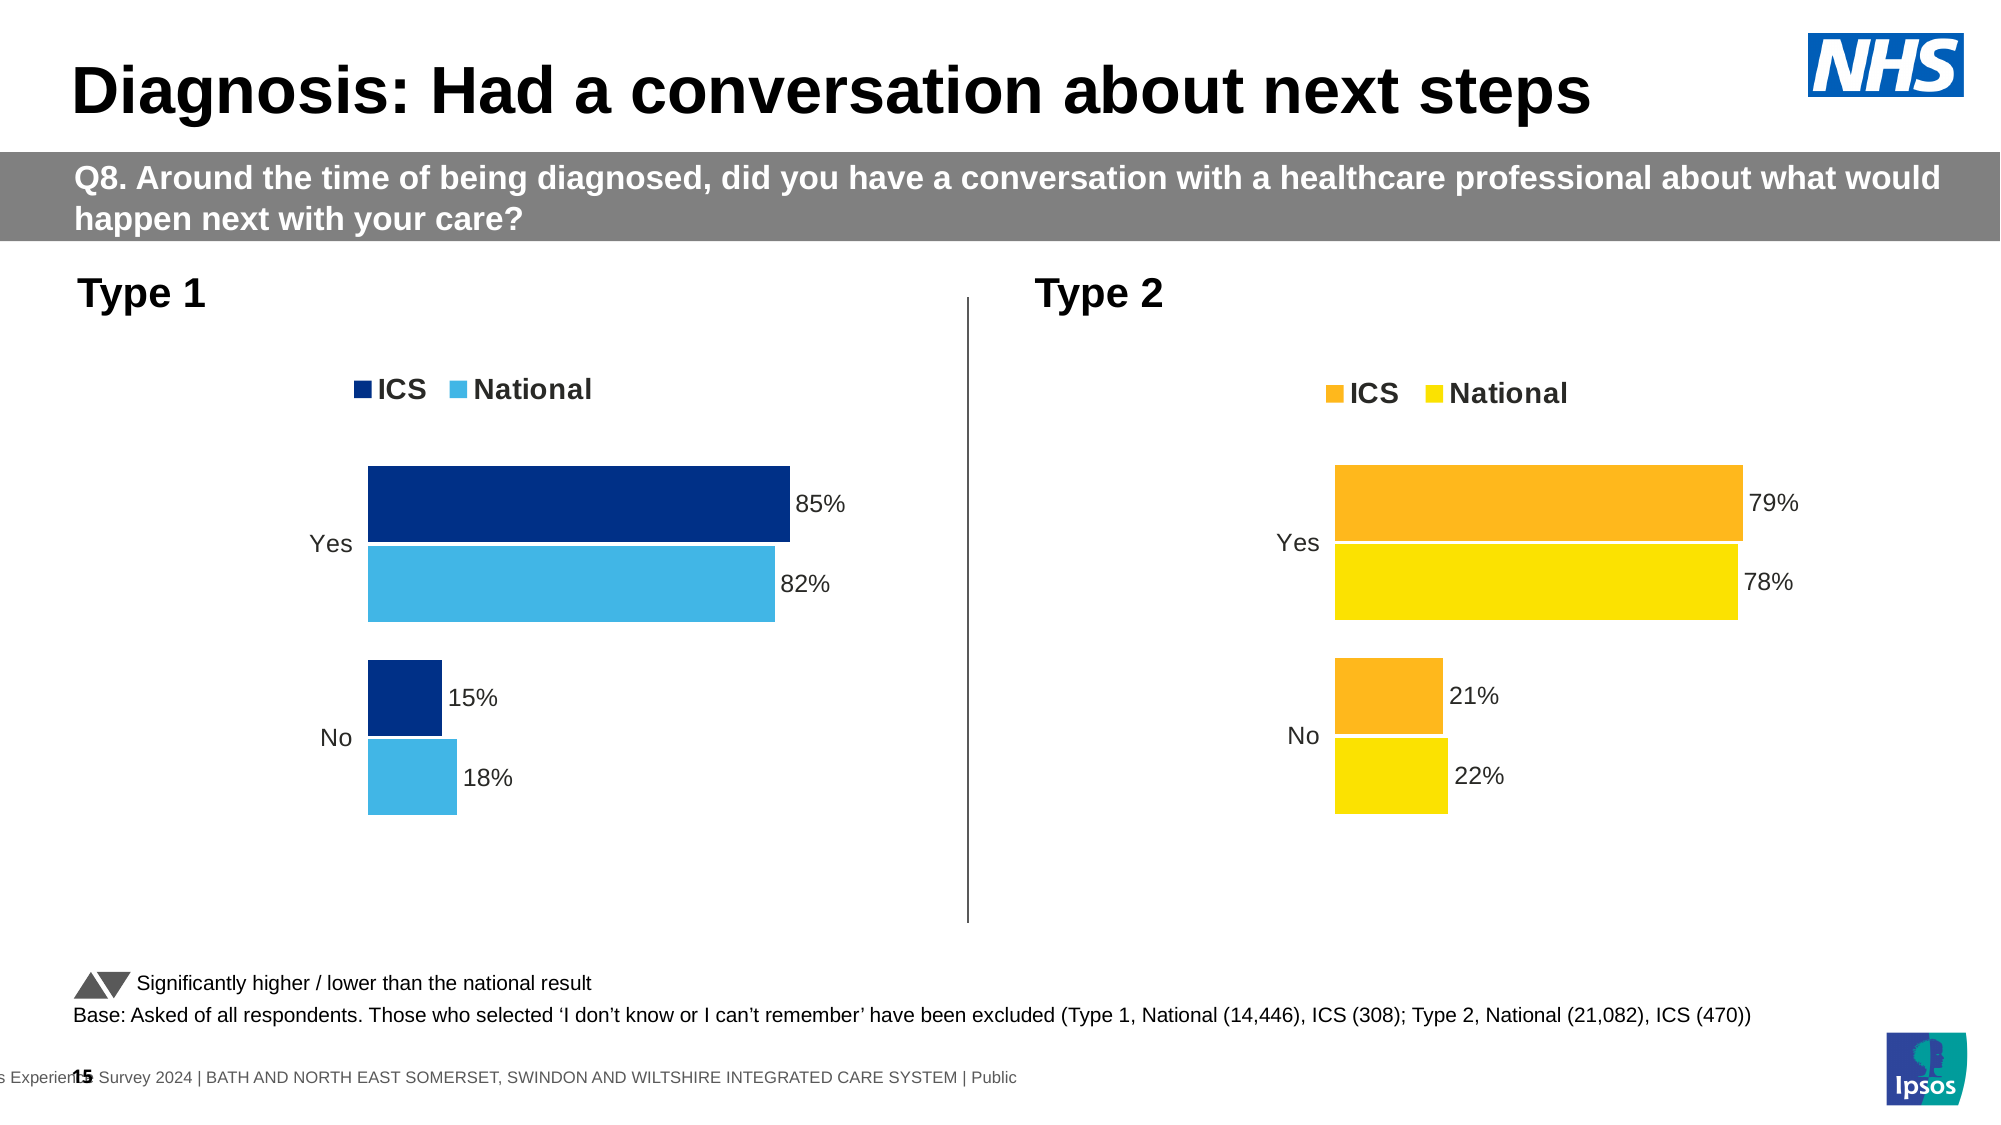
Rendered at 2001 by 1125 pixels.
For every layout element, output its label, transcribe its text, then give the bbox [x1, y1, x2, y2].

picture [1886, 1032, 1968, 1106]
text_box Base: Asked of all respondents. Those who selected ‘I don’t know or I can’t remember’ have been excluded (Type 1, National (14,446), ICS (308); Type 2, National (21,082), ICS (470)) [73, 1001, 1886, 1027]
slide_number 15 [71, 1030, 122, 1090]
chart [1053, 355, 1964, 855]
title Diagnosis: Had a conversation about next steps [71, 32, 1809, 124]
text_box [94, 970, 122, 1001]
text_box Type 1 [0, 265, 319, 316]
text_box Q8. Around the time of being diagnosed, did you have a conversation with a healthcare professional about what would happen next with your care? [0, 152, 2000, 242]
text_box Type 2 [922, 265, 1276, 316]
picture [1807, 33, 1964, 97]
text_box [71, 970, 110, 1000]
table_header Significantly higher / lower than the national result [122, 964, 648, 1001]
chart [96, 355, 969, 855]
